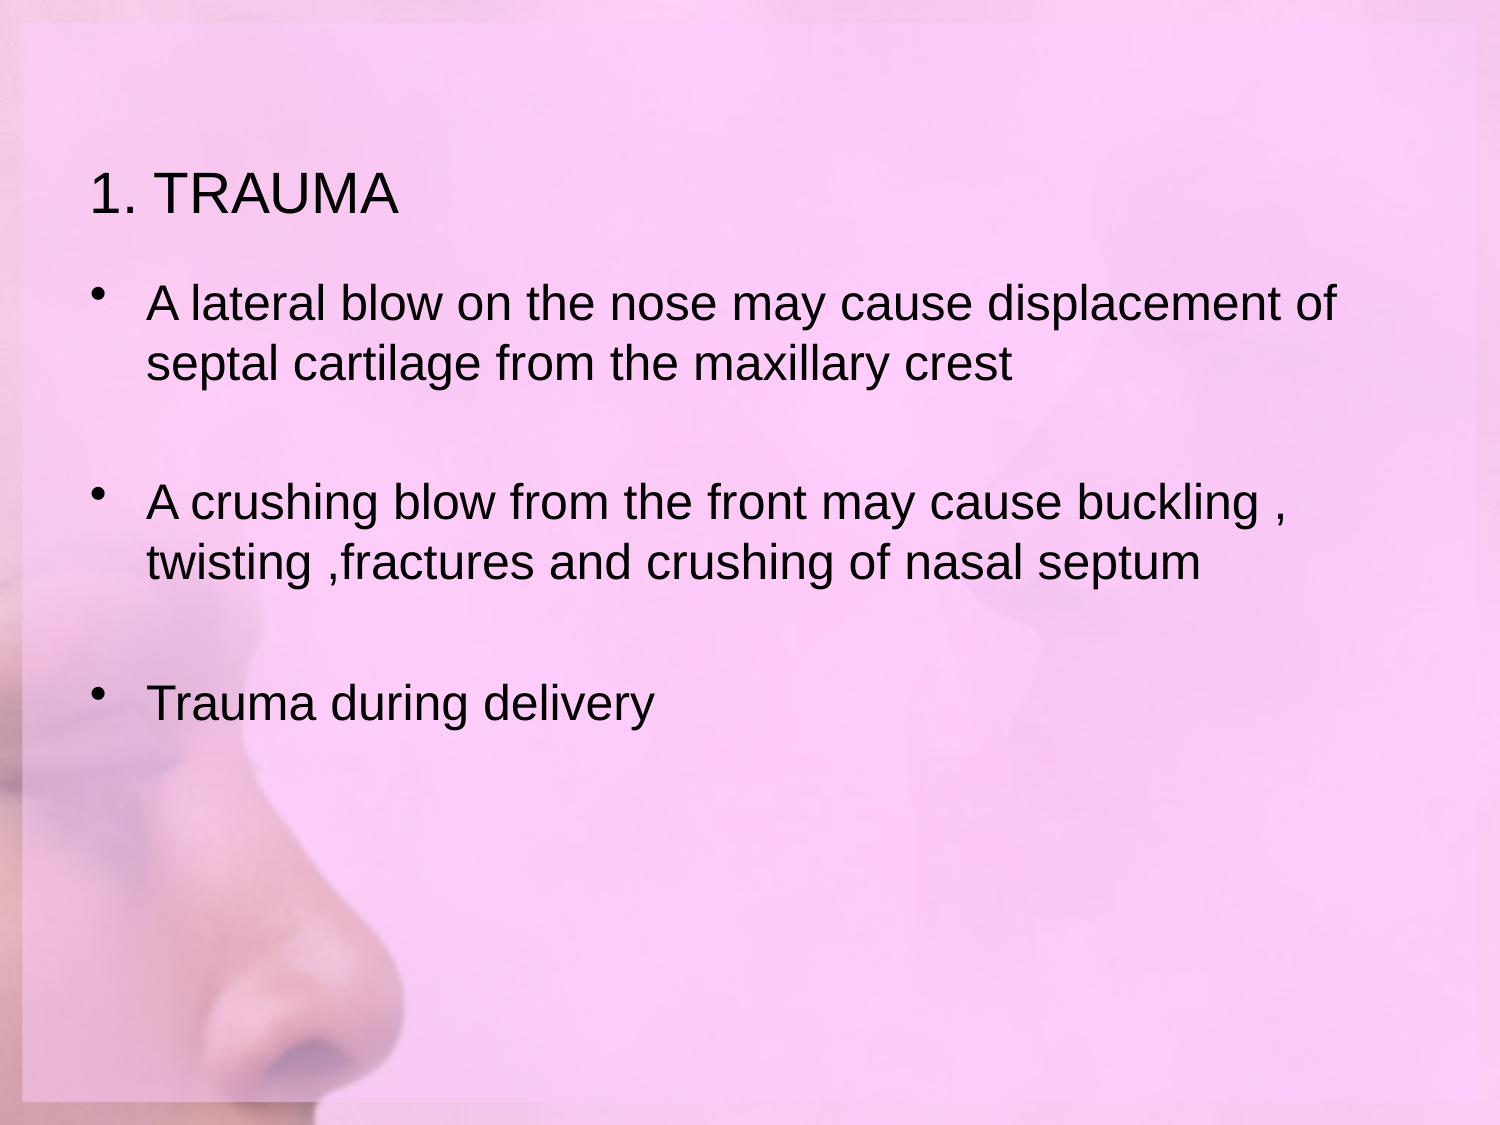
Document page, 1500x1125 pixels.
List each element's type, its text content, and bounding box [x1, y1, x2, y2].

title 1. TRAUMA [74, 44, 1425, 233]
picture [0, 0, 1500, 1125]
list A lateral blow on the nose may cause displacement of septal cartilage from the maxillary crest A crushing blow from the front may cause buckling , twisting ,fractures and crushing of nasal septum Trauma during delivery [74, 262, 1425, 1006]
